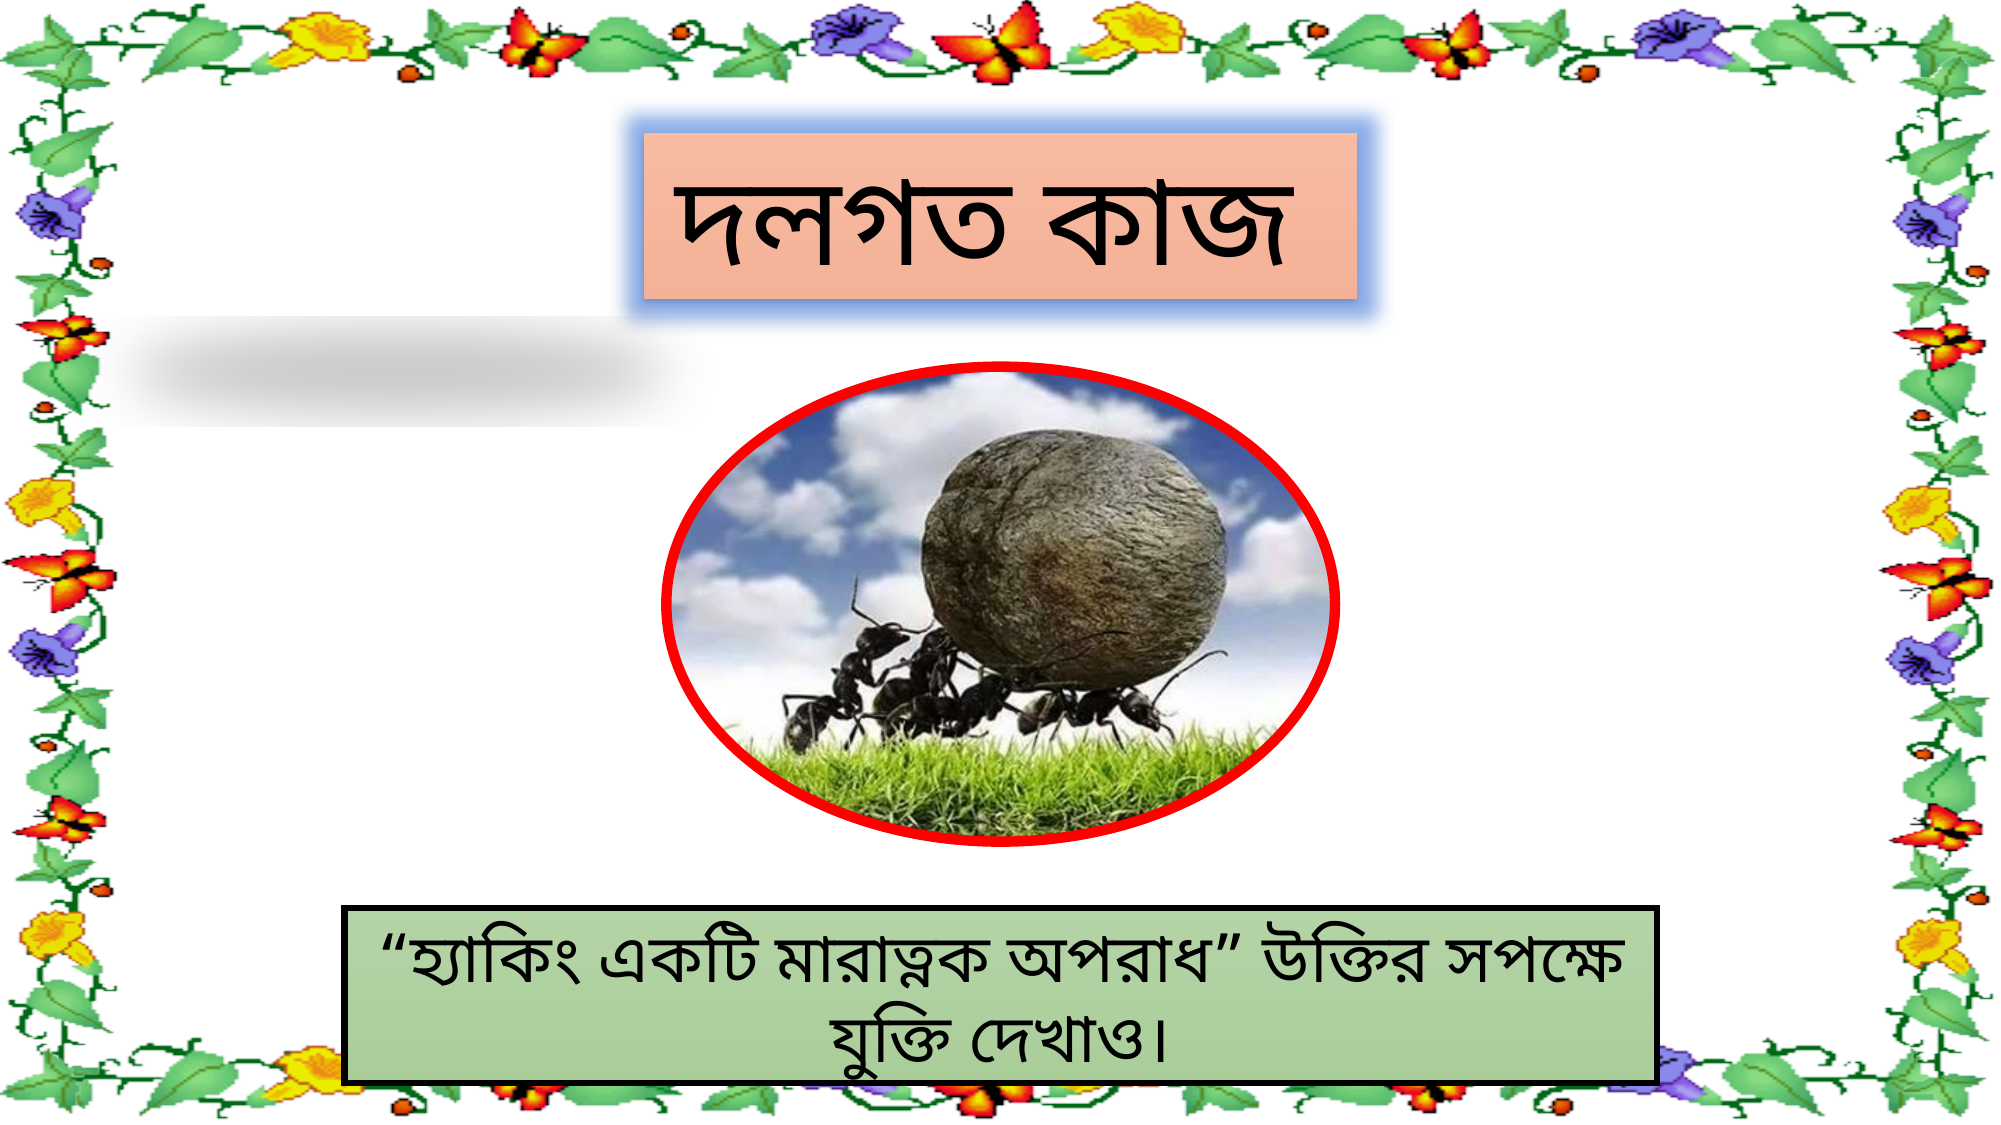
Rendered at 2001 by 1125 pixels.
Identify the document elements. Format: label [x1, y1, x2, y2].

picture [666, 366, 1336, 842]
text_box [0, 0, 2000, 1125]
